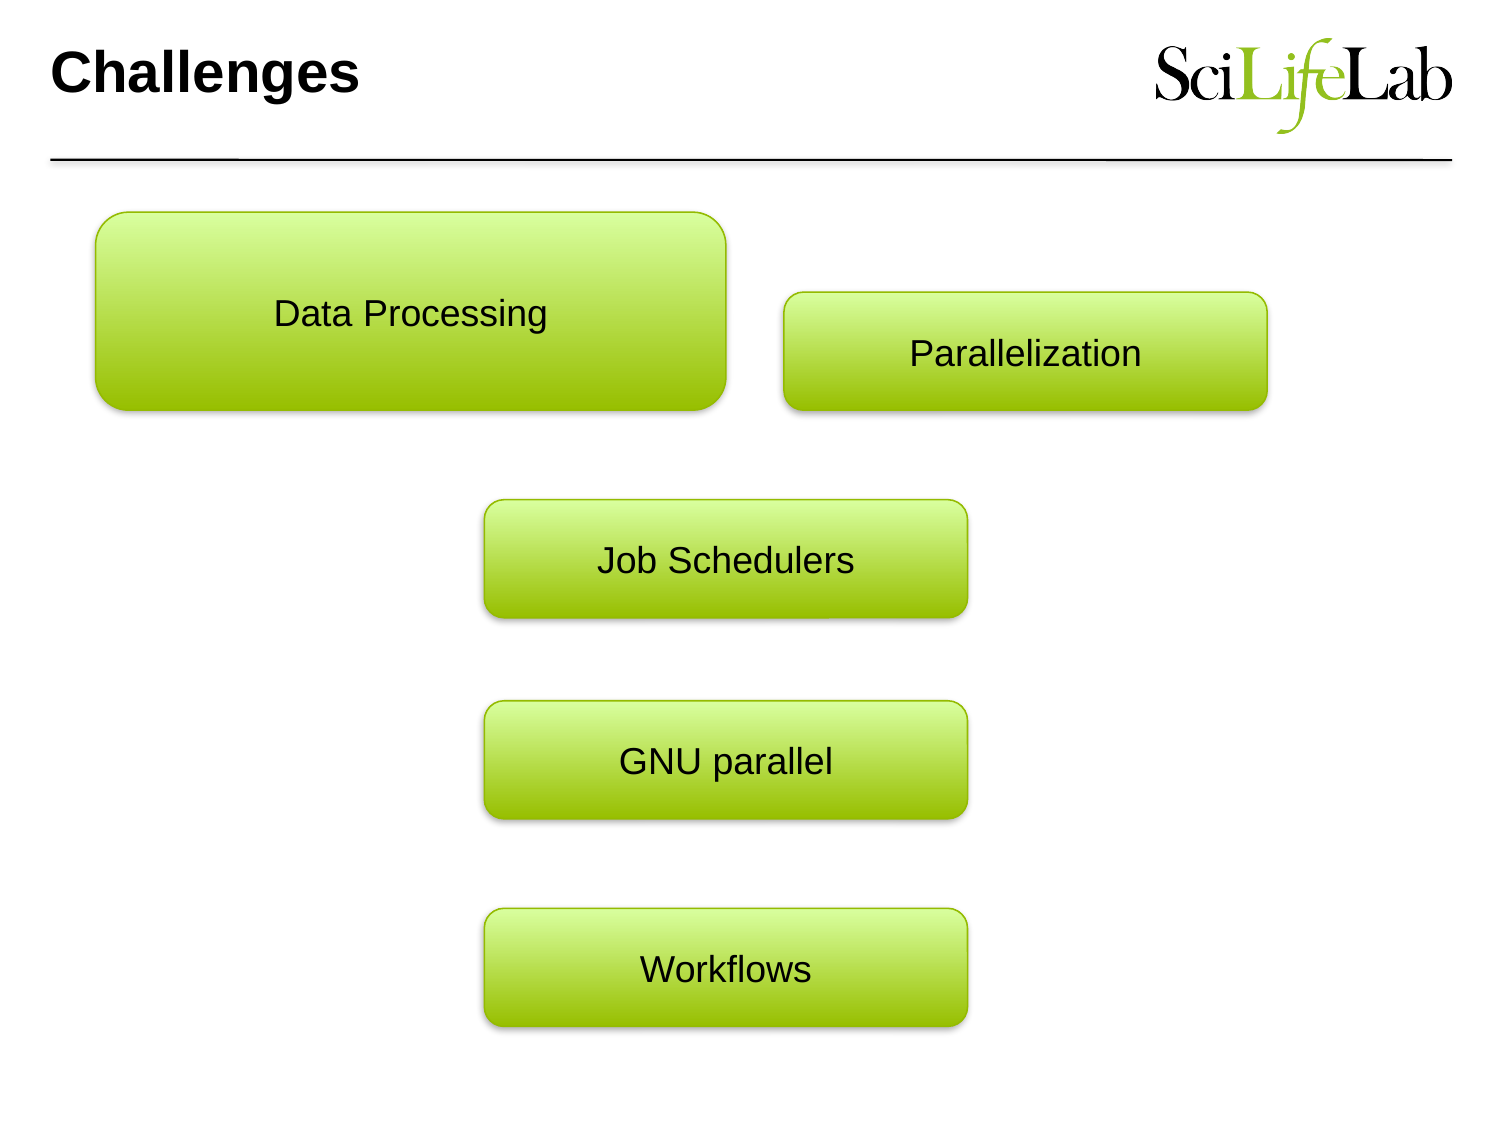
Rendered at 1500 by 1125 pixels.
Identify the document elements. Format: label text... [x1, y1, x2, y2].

title Challenges [50, 34, 1452, 139]
text_box Parallelization [783, 291, 1268, 411]
text_box Workflows [483, 907, 969, 1028]
text_box Data Processing [94, 211, 727, 411]
text_box Job Schedulers [483, 498, 969, 619]
text_box GNU parallel [483, 699, 969, 820]
